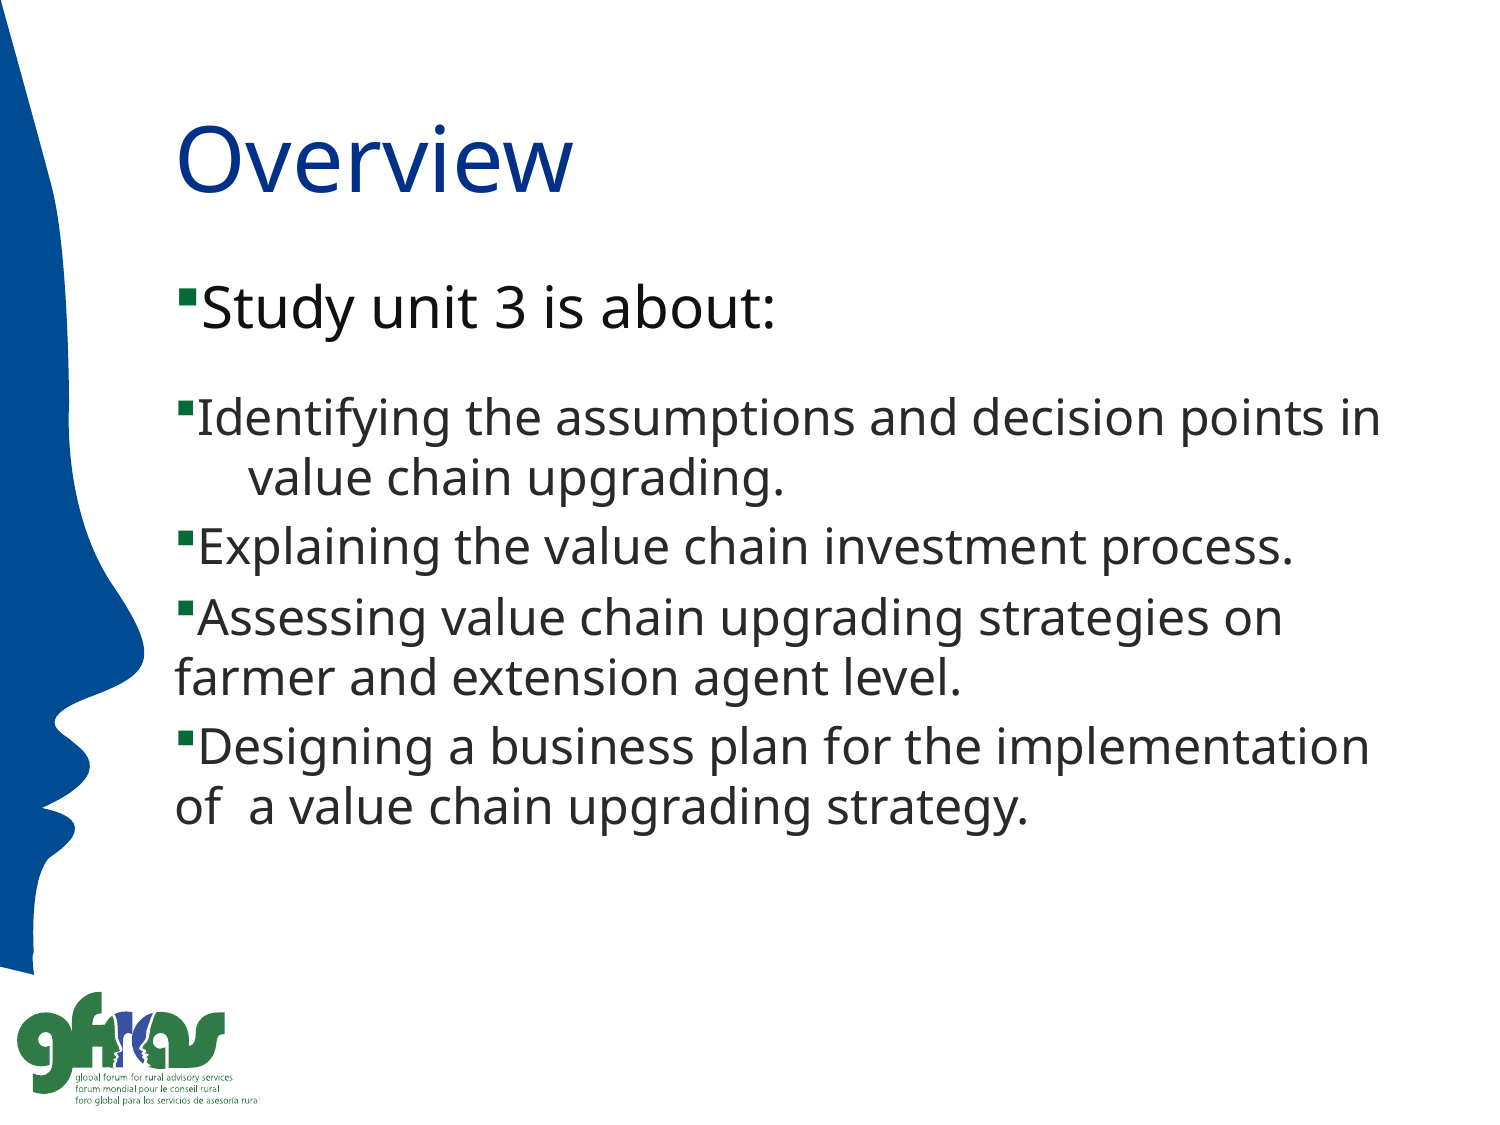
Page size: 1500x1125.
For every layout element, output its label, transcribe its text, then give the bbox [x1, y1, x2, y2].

list Study unit 3 is about: Identifying the assumptions and decision points in value chain upgrading. Explaining the value chain investment process. Assessing value chain upgrading strategies on farmer and extension agent level. Designing a business plan for the implementation of a value chain upgrading strategy. [159, 262, 1425, 916]
title Overview [159, 53, 1425, 257]
